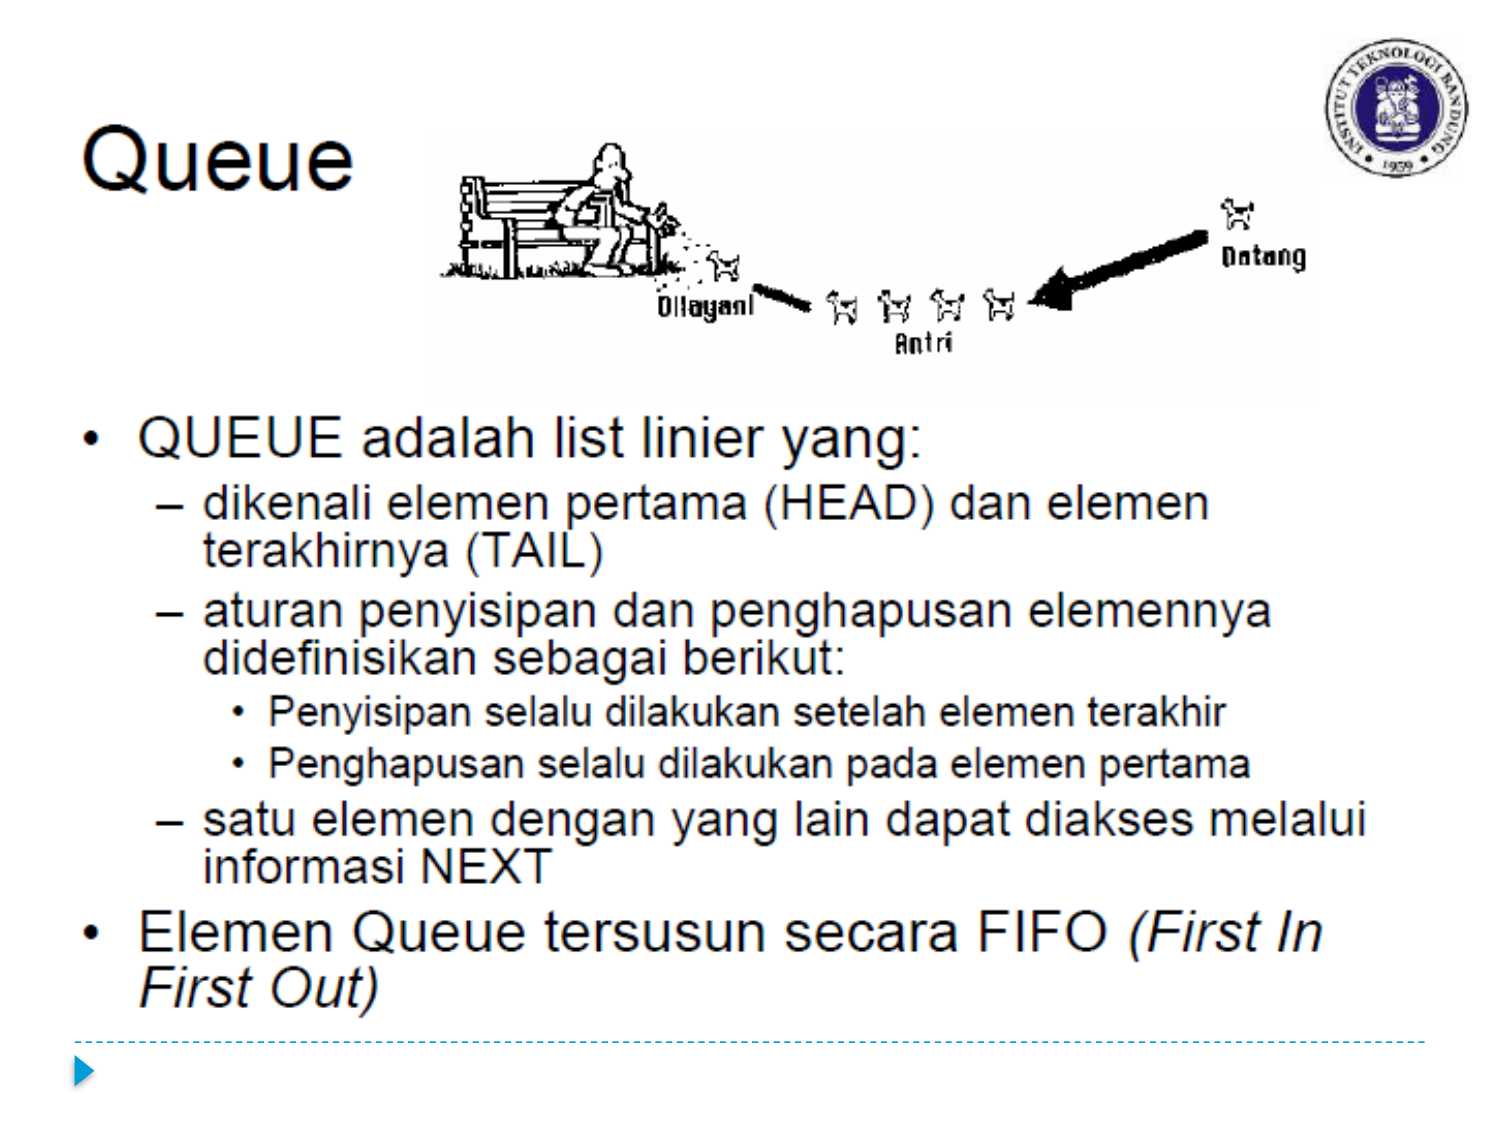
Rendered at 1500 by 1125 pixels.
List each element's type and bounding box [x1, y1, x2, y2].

picture [34, 23, 1477, 1032]
